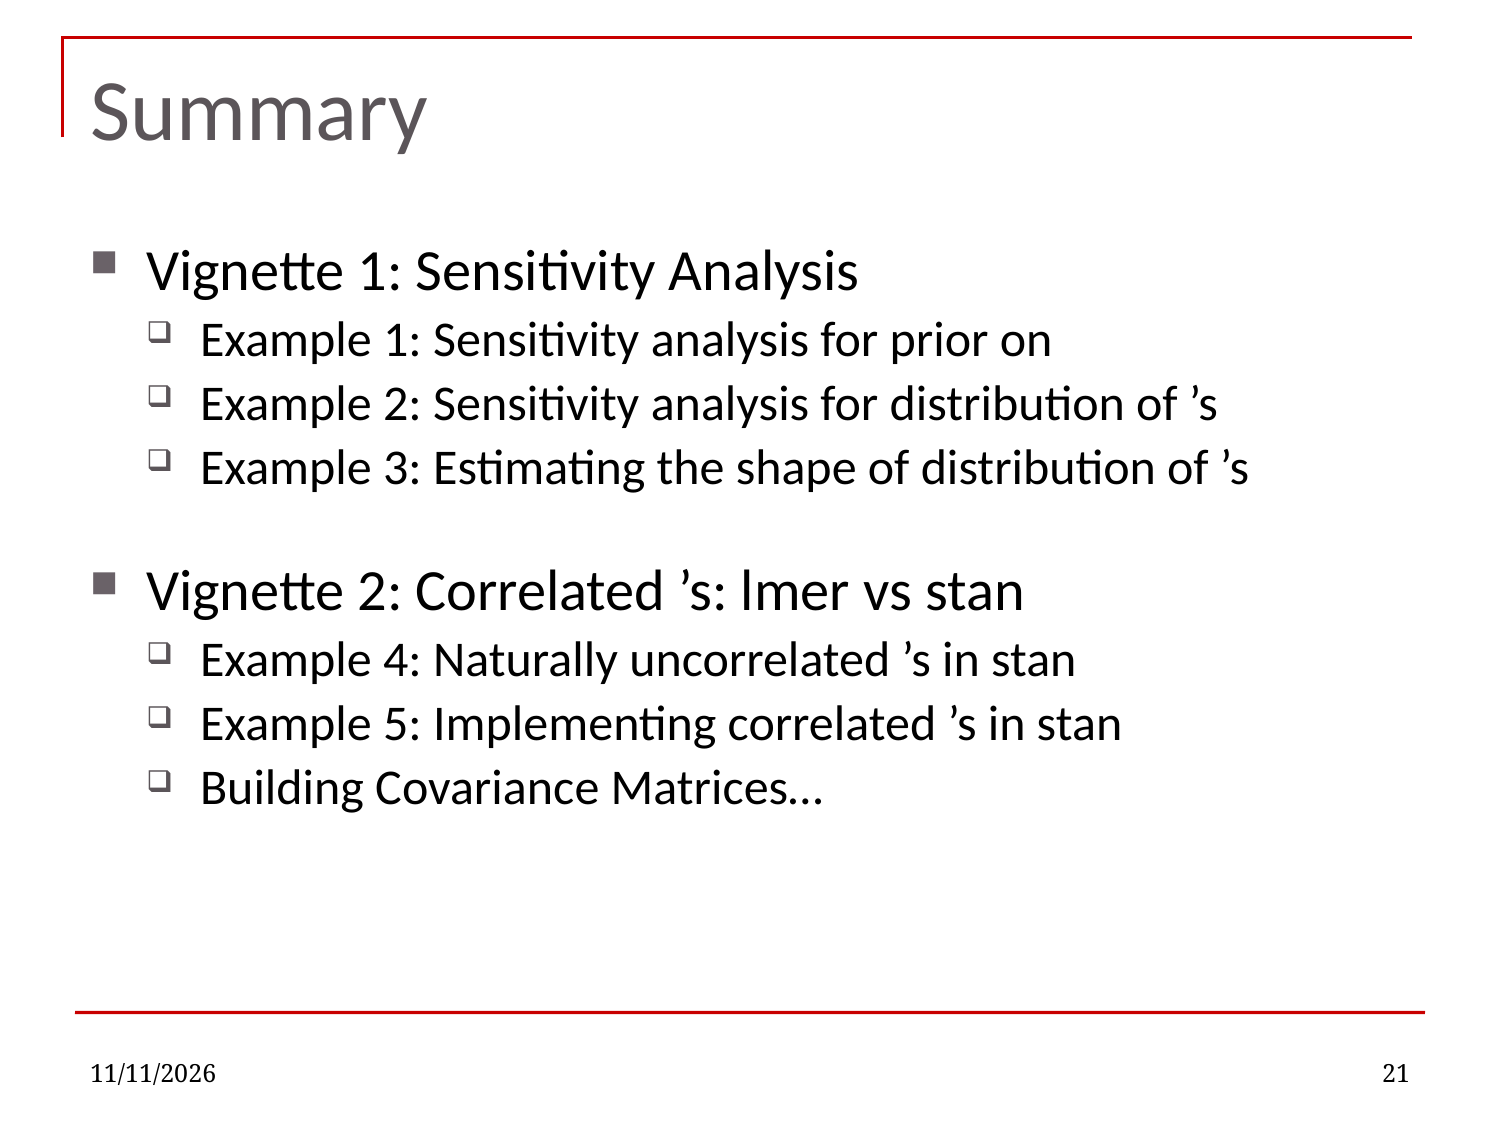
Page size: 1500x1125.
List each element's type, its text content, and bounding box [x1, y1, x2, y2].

title Summary [75, 45, 1425, 233]
slide_number 21 [1074, 1024, 1425, 1100]
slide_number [75, 1024, 425, 1100]
